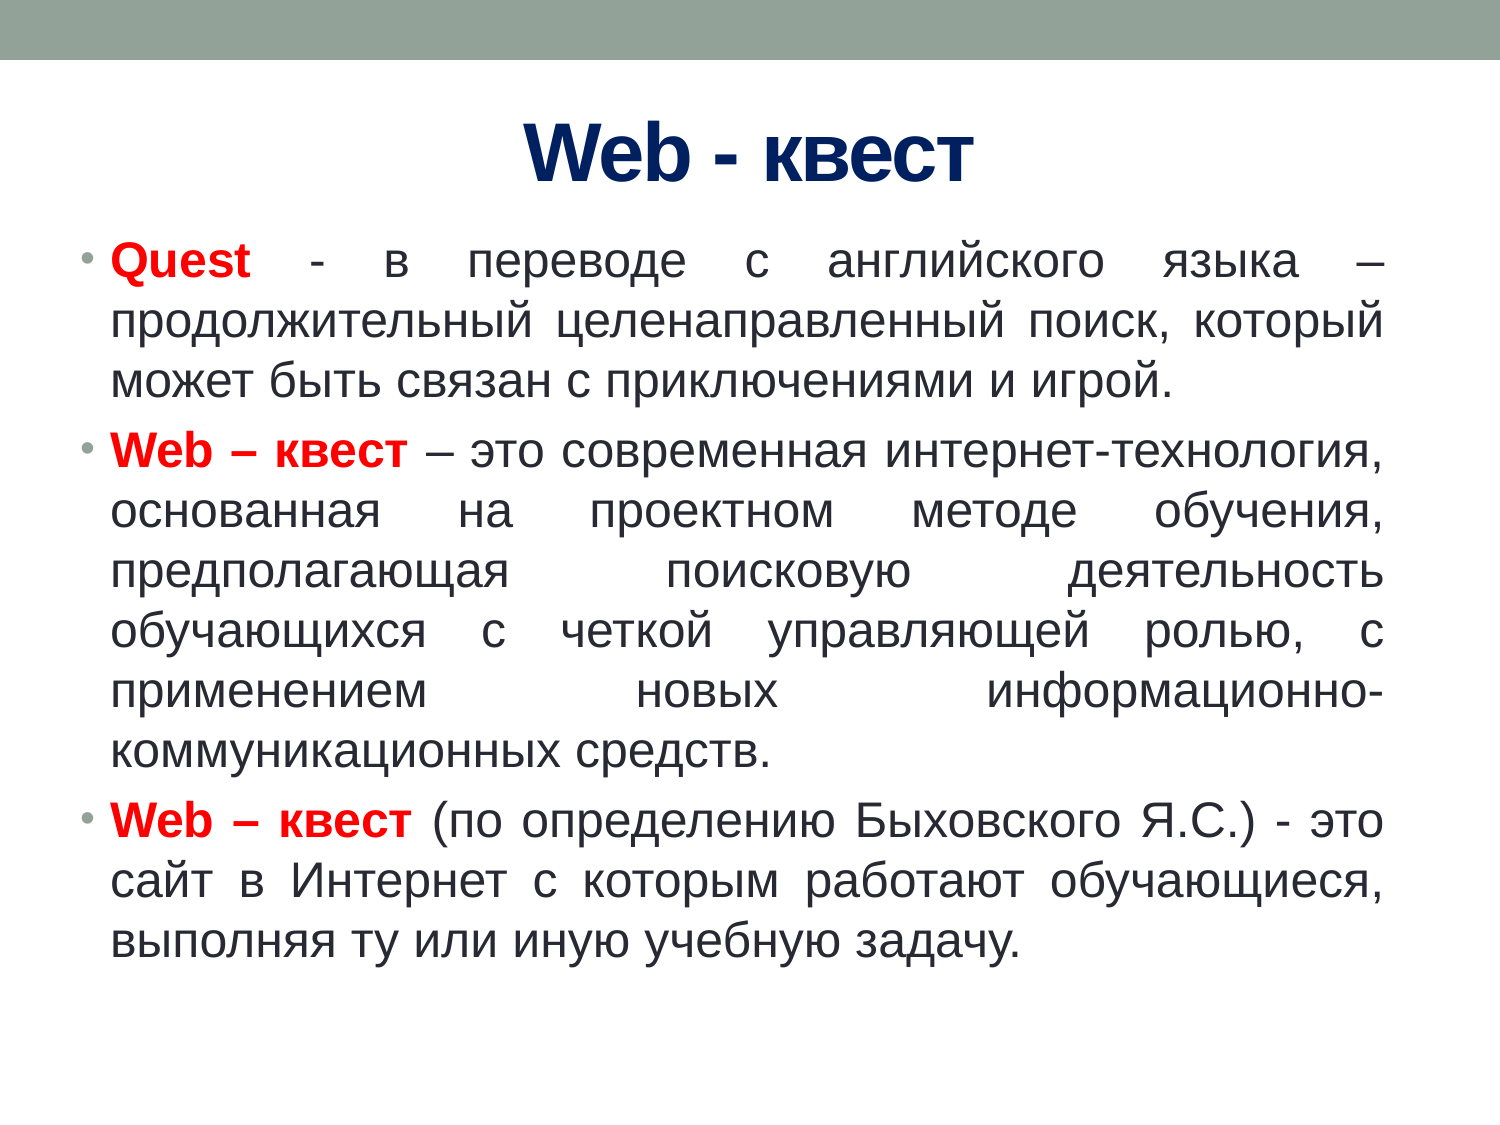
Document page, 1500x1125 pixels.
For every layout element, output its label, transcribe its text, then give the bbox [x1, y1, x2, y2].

list Quest - в переводе с английского языка – продолжительный целенаправленный поиск, который может быть связан с приключениями и игрой. Web – квест – это современная интернет-технология, основанная на проектном методе обучения, предполагающая поисковую деятельность обучающихся с четкой управляющей ролью, с применением новых информационно-коммуникационных средств. Web – квест (по определению Быховского Я.С.) - это сайт в Интернет с которым работают обучающиеся, выполняя ту или иную учебную задачу. [64, 219, 1400, 1020]
title Web - квест [75, 87, 1425, 209]
